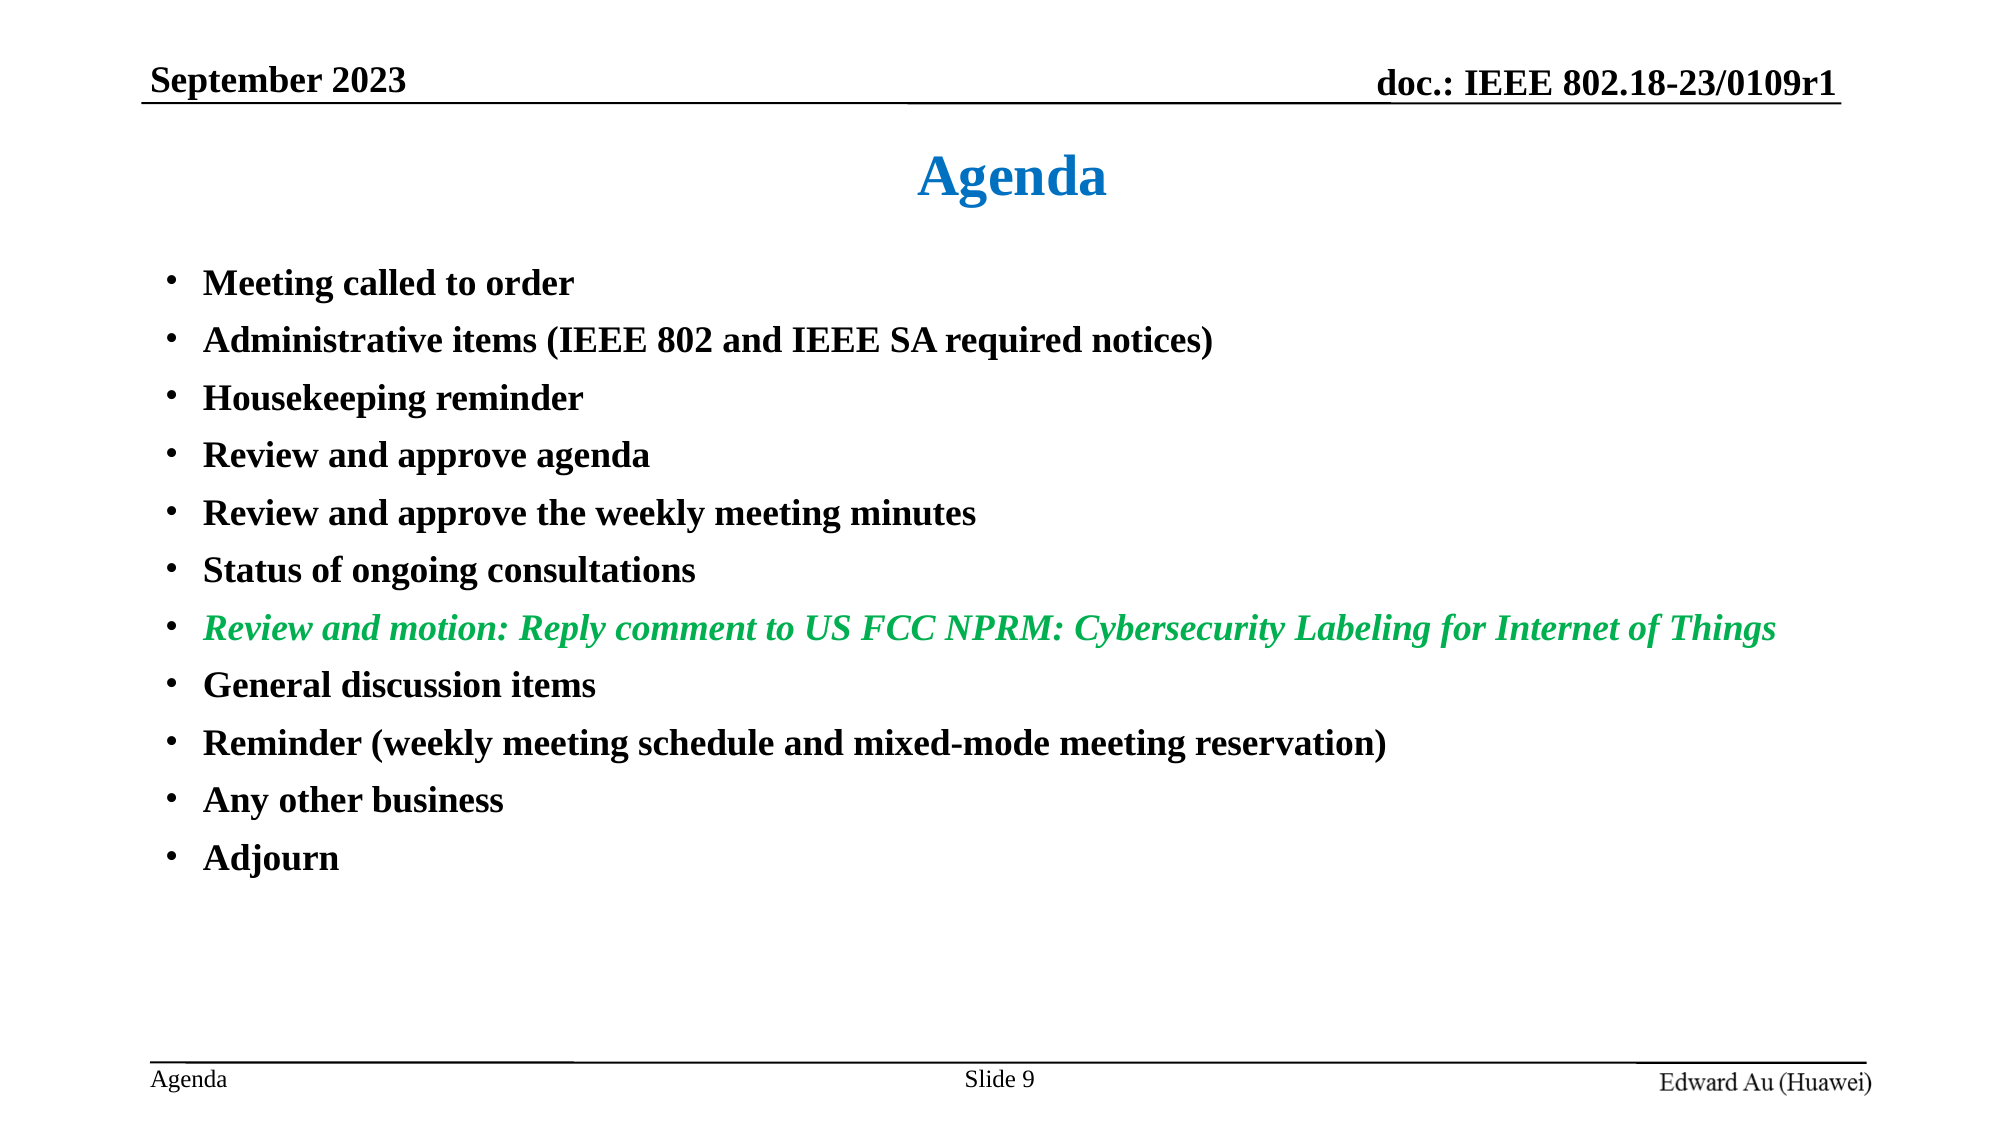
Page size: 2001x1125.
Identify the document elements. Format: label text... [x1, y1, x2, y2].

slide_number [149, 54, 651, 101]
list Meeting called to order Administrative items (IEEE 802 and IEEE SA required notices) Housekeeping reminder Review and approve agenda Review and approve the weekly meeting minutes Status of ongoing consultations Review and motion: Reply comment to US FCC NPRM: Cybersecurity Labeling for Internet of Things General discussion items Reminder (weekly meeting schedule and mixed-mode meeting reservation) Any other business Adjourn [149, 250, 1887, 1059]
title Agenda [162, 99, 1864, 246]
picture [1174, 1058, 1887, 1113]
slide_number Slide 9 [933, 1061, 1067, 1123]
